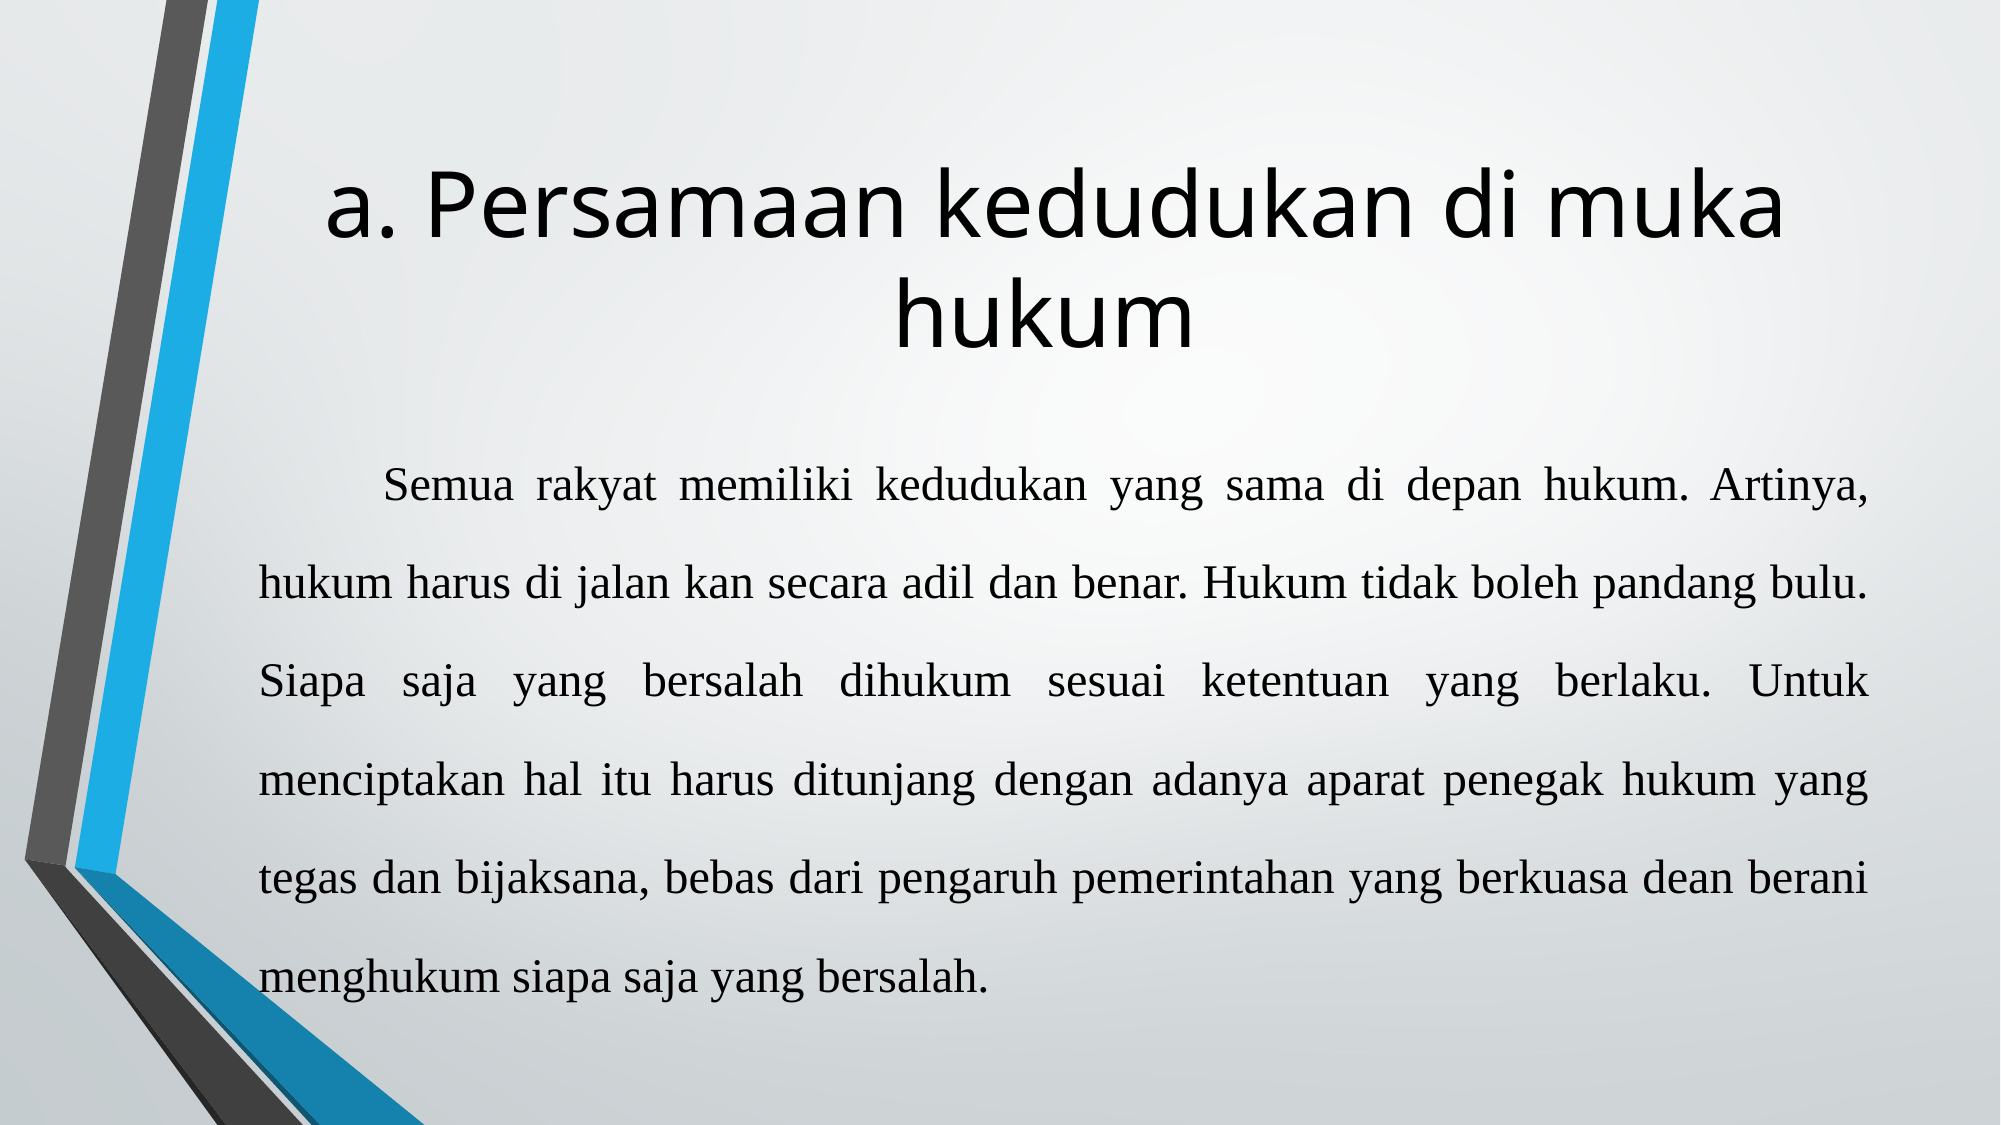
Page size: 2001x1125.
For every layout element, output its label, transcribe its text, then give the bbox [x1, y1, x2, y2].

list Semua rakyat memiliki kedudukan yang sama di depan hukum. Artinya, hukum harus di jalan kan secara adil dan benar. Hukum tidak boleh pandang bulu. Siapa saja yang bersalah dihukum sesuai ketentuan yang berlaku. Untuk menciptakan hal itu harus ditunjang dengan adanya aparat penegak hukum yang tegas dan bijaksana, bebas dari pengaruh pemerintahan yang berkuasa dean berani menghukum siapa saja yang bersalah. [243, 399, 1887, 1013]
title a. Persamaan kedudukan di muka hukum [226, 112, 1887, 400]
